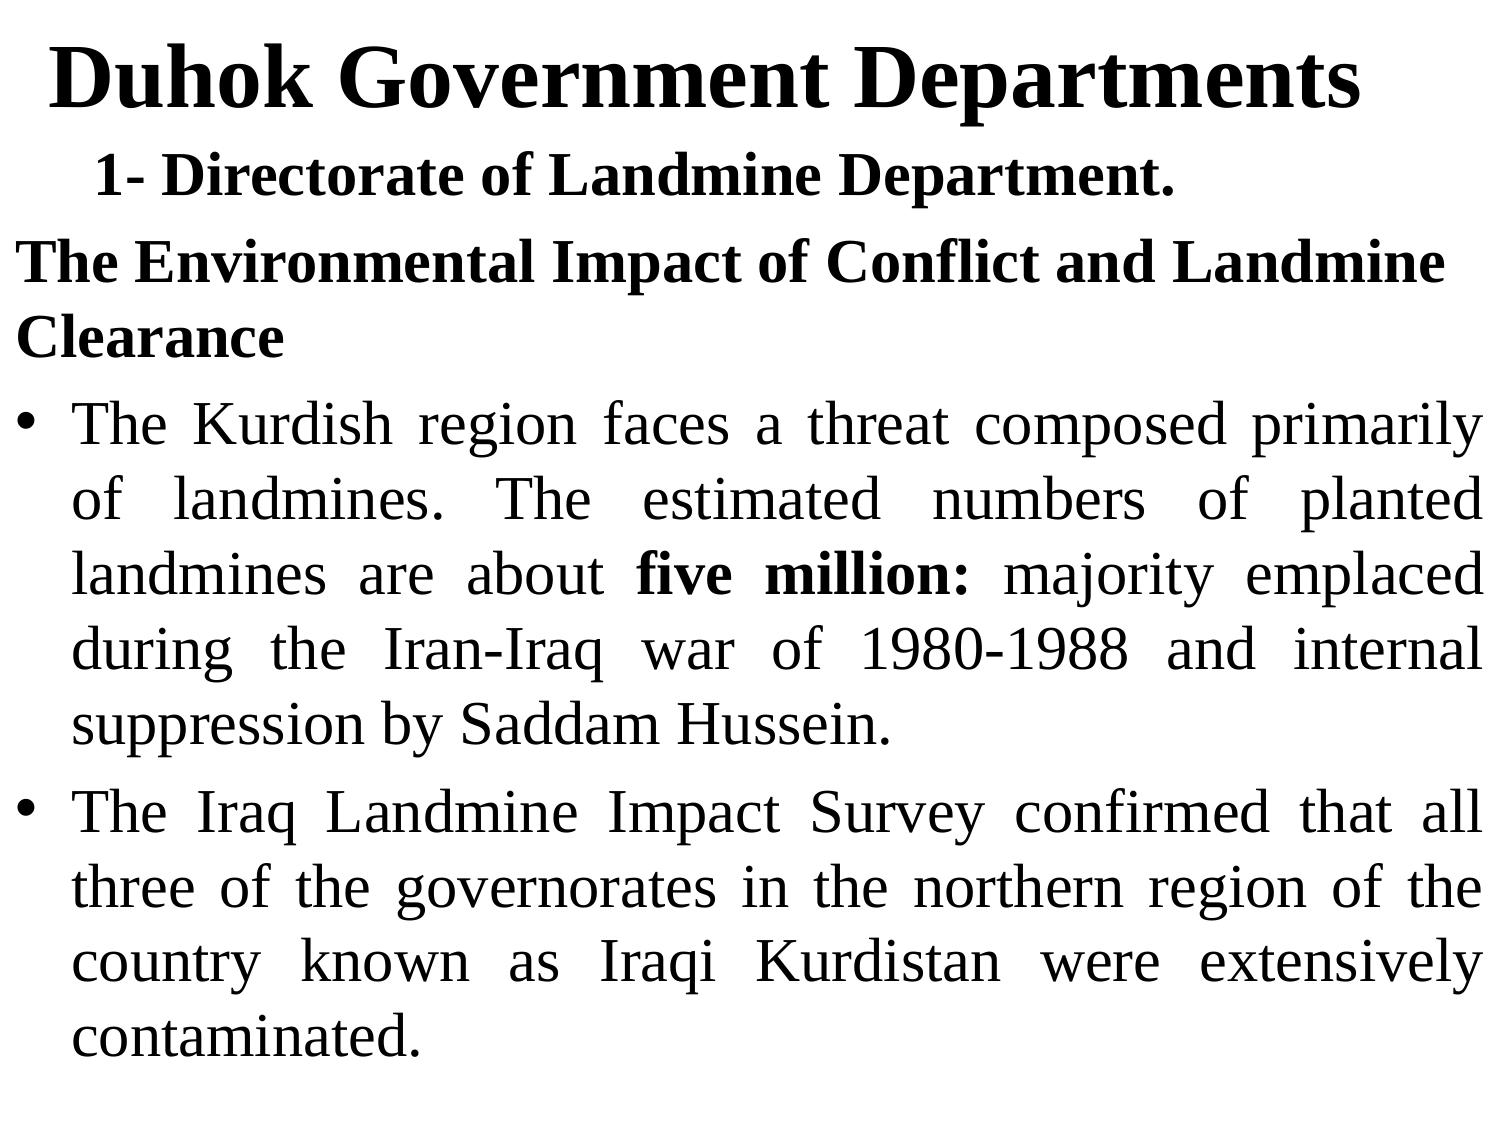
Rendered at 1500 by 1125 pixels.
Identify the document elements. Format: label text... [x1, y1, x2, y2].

title Duhok Government Departments [0, 4, 1413, 125]
list 1- Directorate of Landmine Department. The Environmental Impact of Conflict and Landmine Clearance The Kurdish region faces a threat composed primarily of landmines. The estimated numbers of planted landmines are about five million: majority emplaced during the Iran-Iraq war of 1980-1988 and internal suppression by Saddam Hussein. The Iraq Landmine Impact Survey confirmed that all three of the governorates in the northern region of the country known as Iraqi Kurdistan were extensively contaminated. [0, 125, 1500, 1125]
